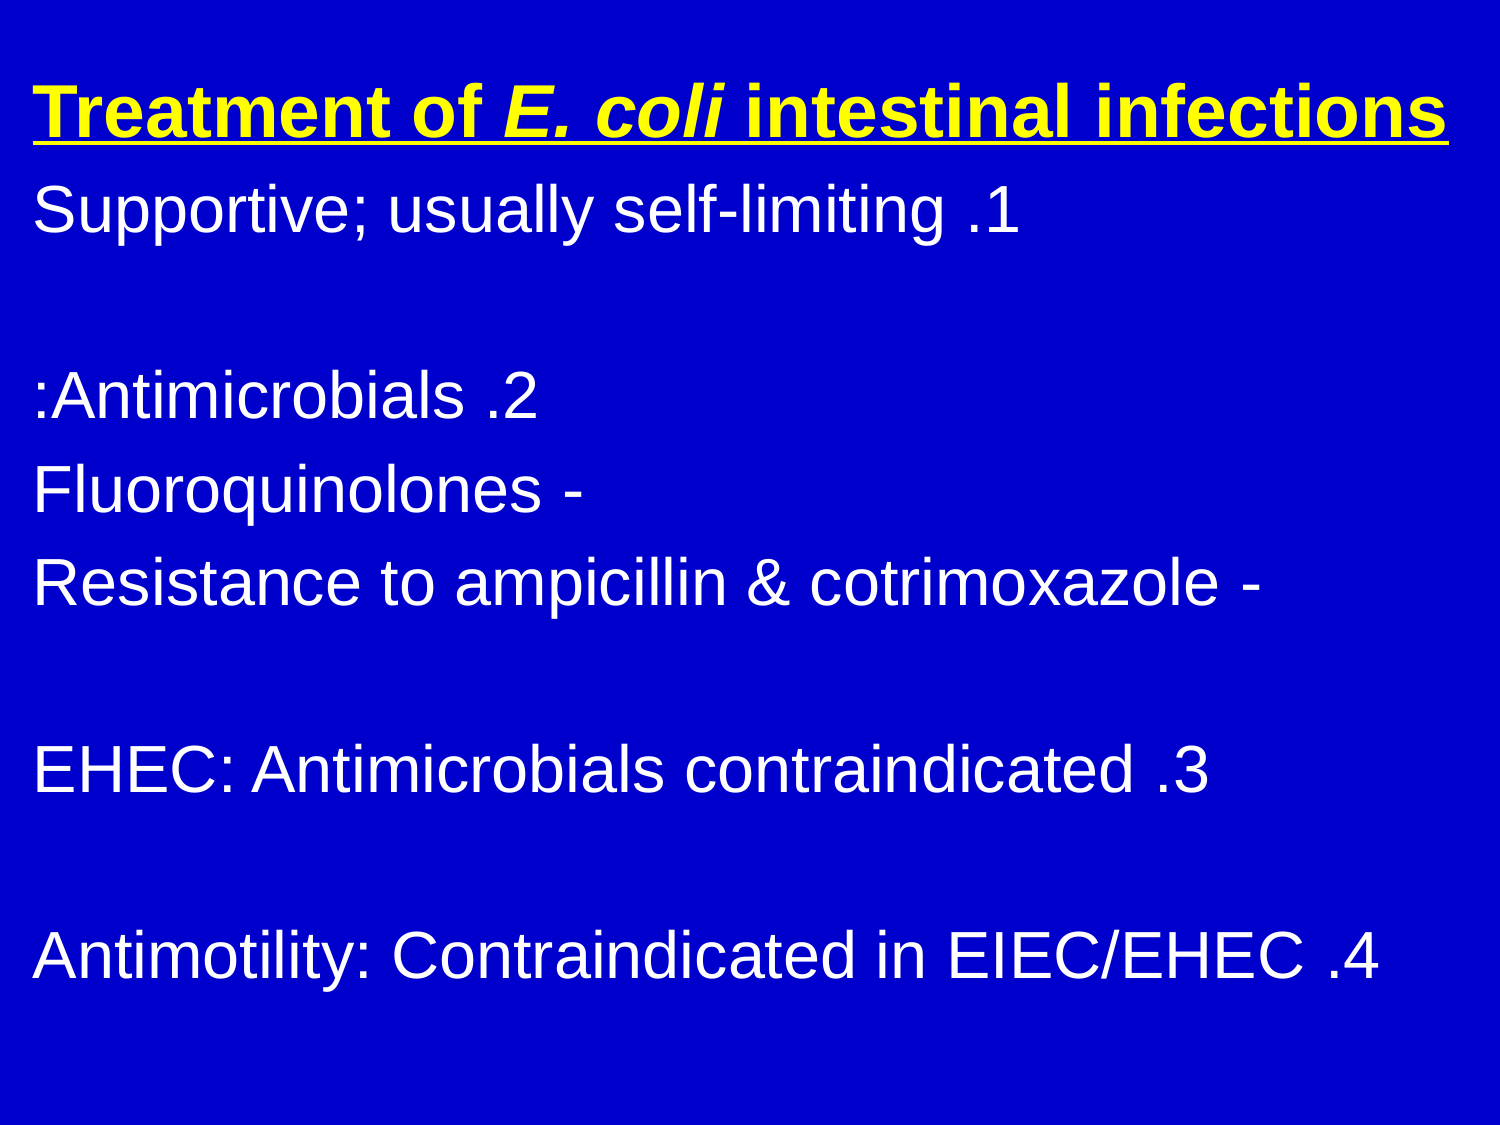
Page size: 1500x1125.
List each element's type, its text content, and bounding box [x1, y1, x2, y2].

list Treatment of E. coli intestinal infections 1. Supportive; usually self-limiting 2. Antimicrobials: - Fluoroquinolones - Resistance to ampicillin & cotrimoxazole 3. EHEC: Antimicrobials contraindicated 4. Antimotility: Contraindicated in EIEC/EHEC [17, 54, 1471, 1059]
